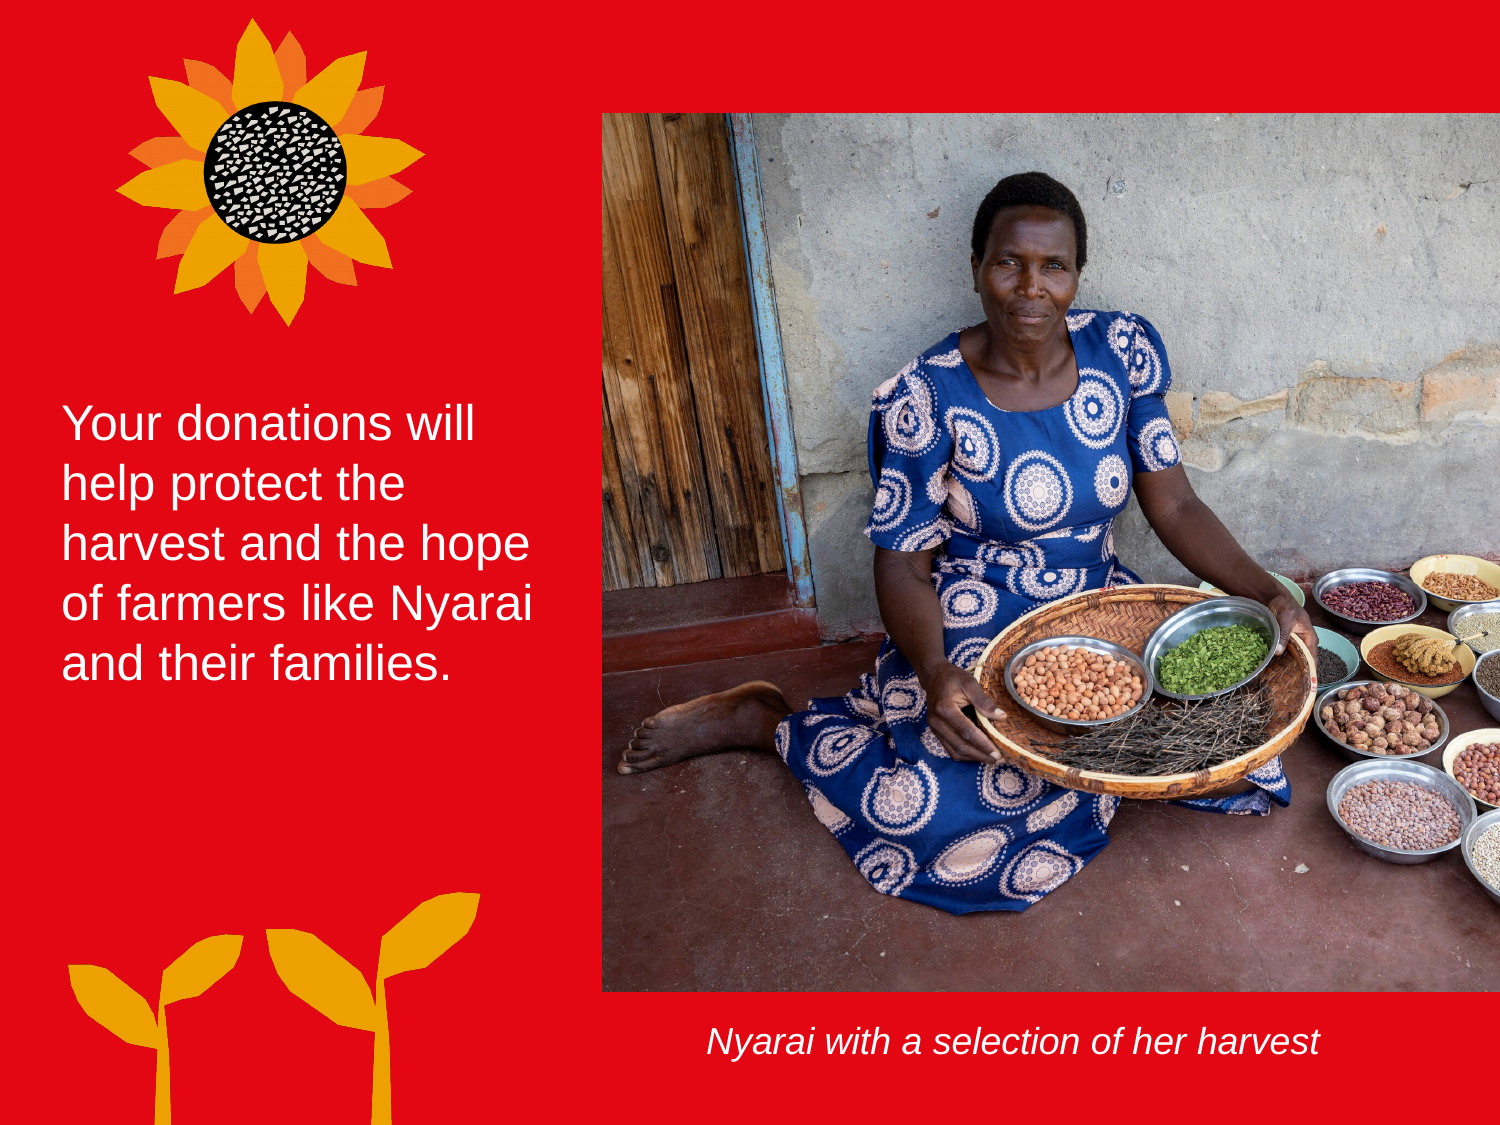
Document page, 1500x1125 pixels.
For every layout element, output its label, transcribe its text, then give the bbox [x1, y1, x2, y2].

picture [601, 113, 1500, 992]
text_box Nyarai with a selection of her harvest [691, 1009, 1500, 1070]
picture [111, 5, 429, 335]
picture [46, 870, 500, 1125]
text_box Your donations will help protect the harvest and the hope of farmers like Nyarai and their families. [46, 383, 564, 698]
